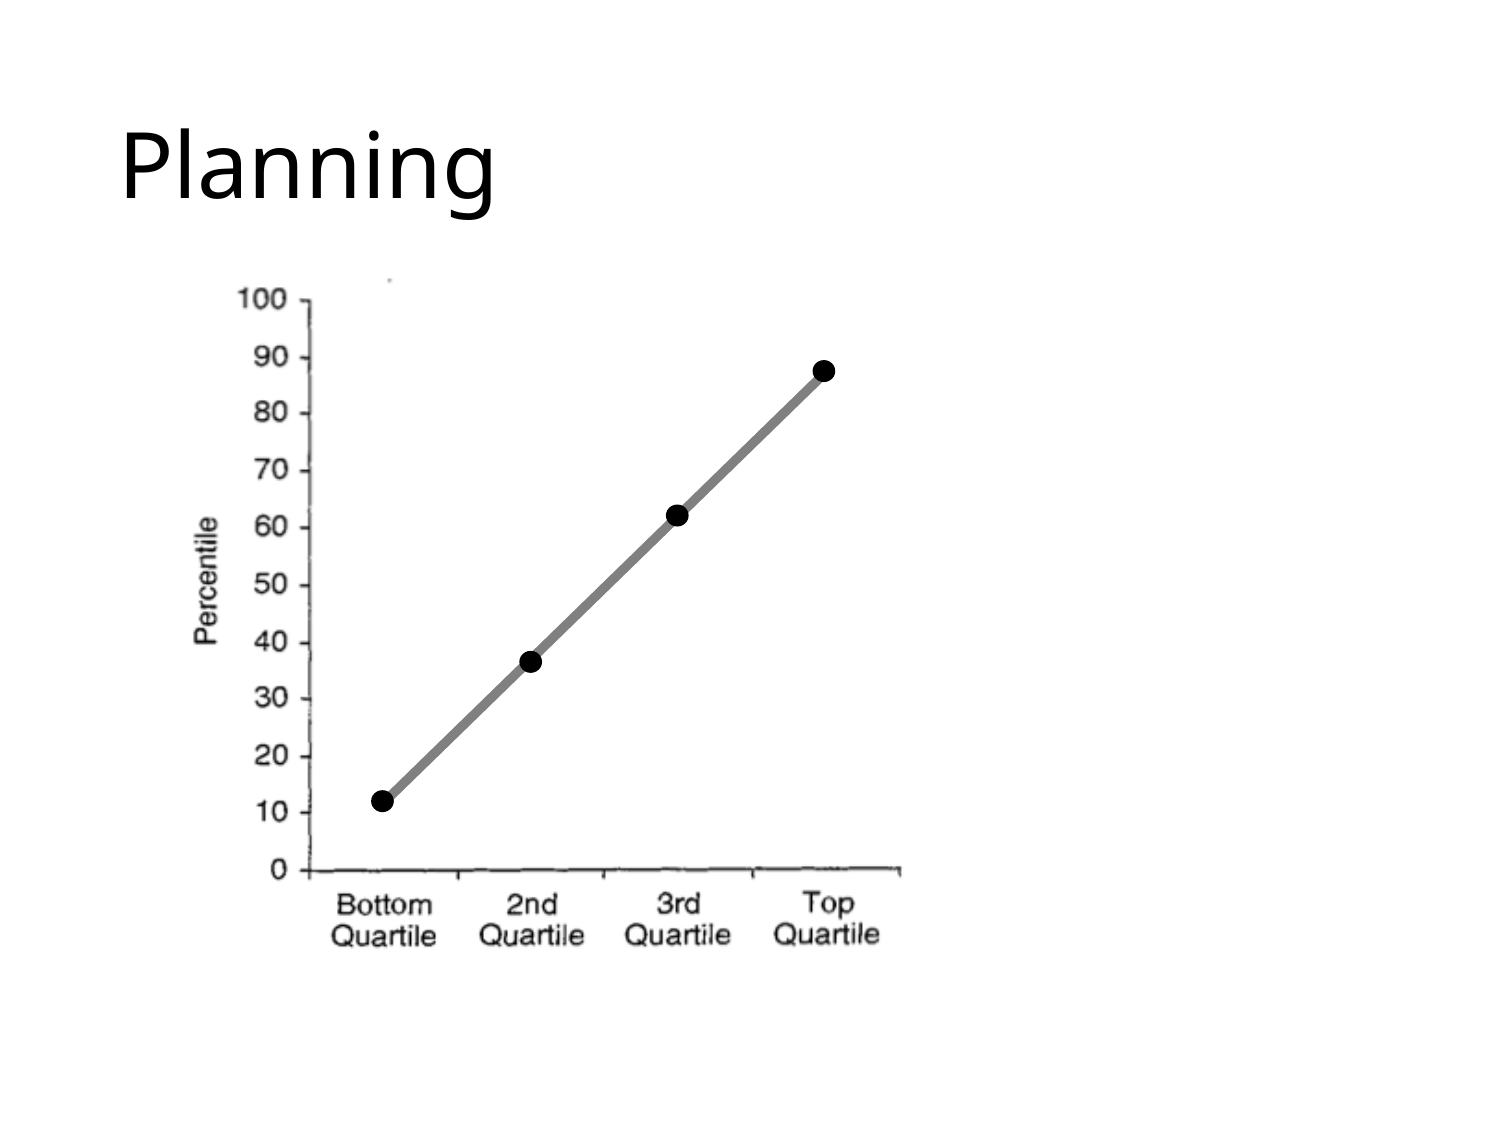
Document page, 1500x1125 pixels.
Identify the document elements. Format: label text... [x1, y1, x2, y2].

title Planning [103, 59, 1397, 278]
picture [155, 257, 957, 976]
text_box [372, 361, 835, 812]
